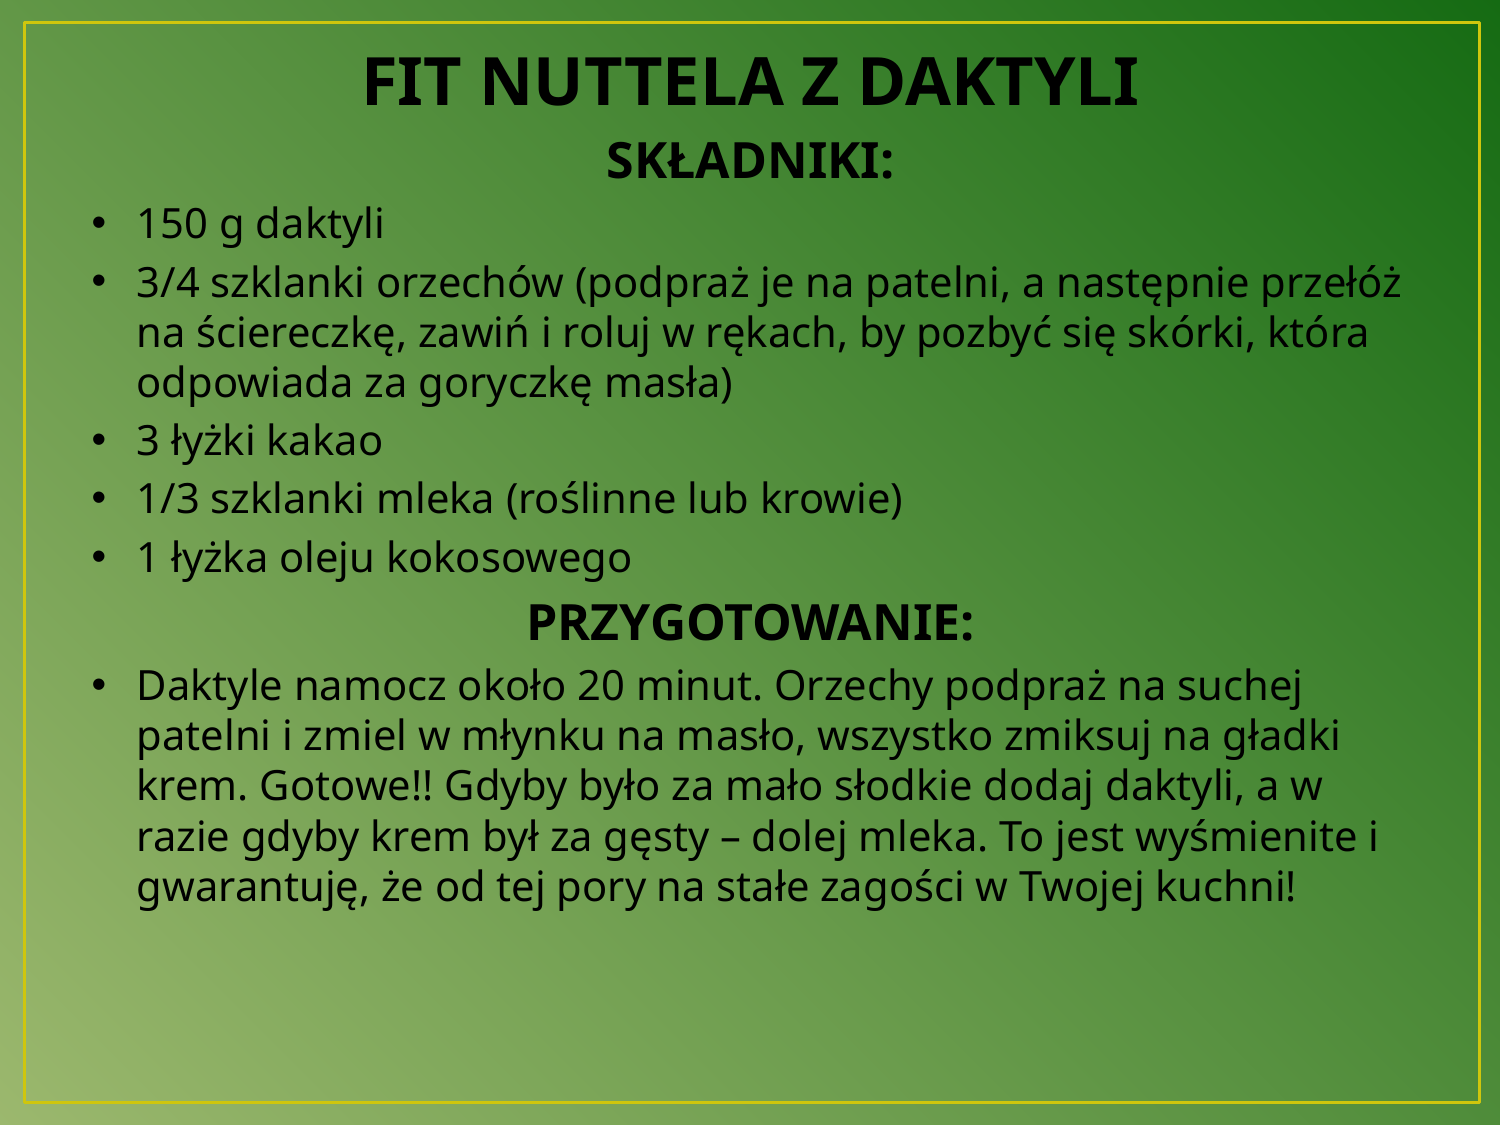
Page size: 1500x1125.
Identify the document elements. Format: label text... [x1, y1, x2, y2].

list FIT NUTTELA Z DAKTYLI SKŁADNIKI: 150 g daktyli 3/4 szklanki orzechów (podpraż je na patelni, a następnie przełóż na ściereczkę, zawiń i roluj w rękach, by pozbyć się skórki, która odpowiada za goryczkę masła) 3 łyżki kakao 1/3 szklanki mleka (roślinne lub krowie) 1 łyżka oleju kokosowego PRZYGOTOWANIE: Daktyle namocz około 20 minut. Orzechy podpraż na suchej patelni i zmiel w młynku na masło, wszystko zmiksuj na gładki krem. Gotowe!! Gdyby było za mało słodkie dodaj daktyli, a w razie gdyby krem był za gęsty – dolej mleka. To jest wyśmienite i gwarantuję, że od tej pory na stałe zagości w Twojej kuchni! [76, 30, 1425, 1071]
